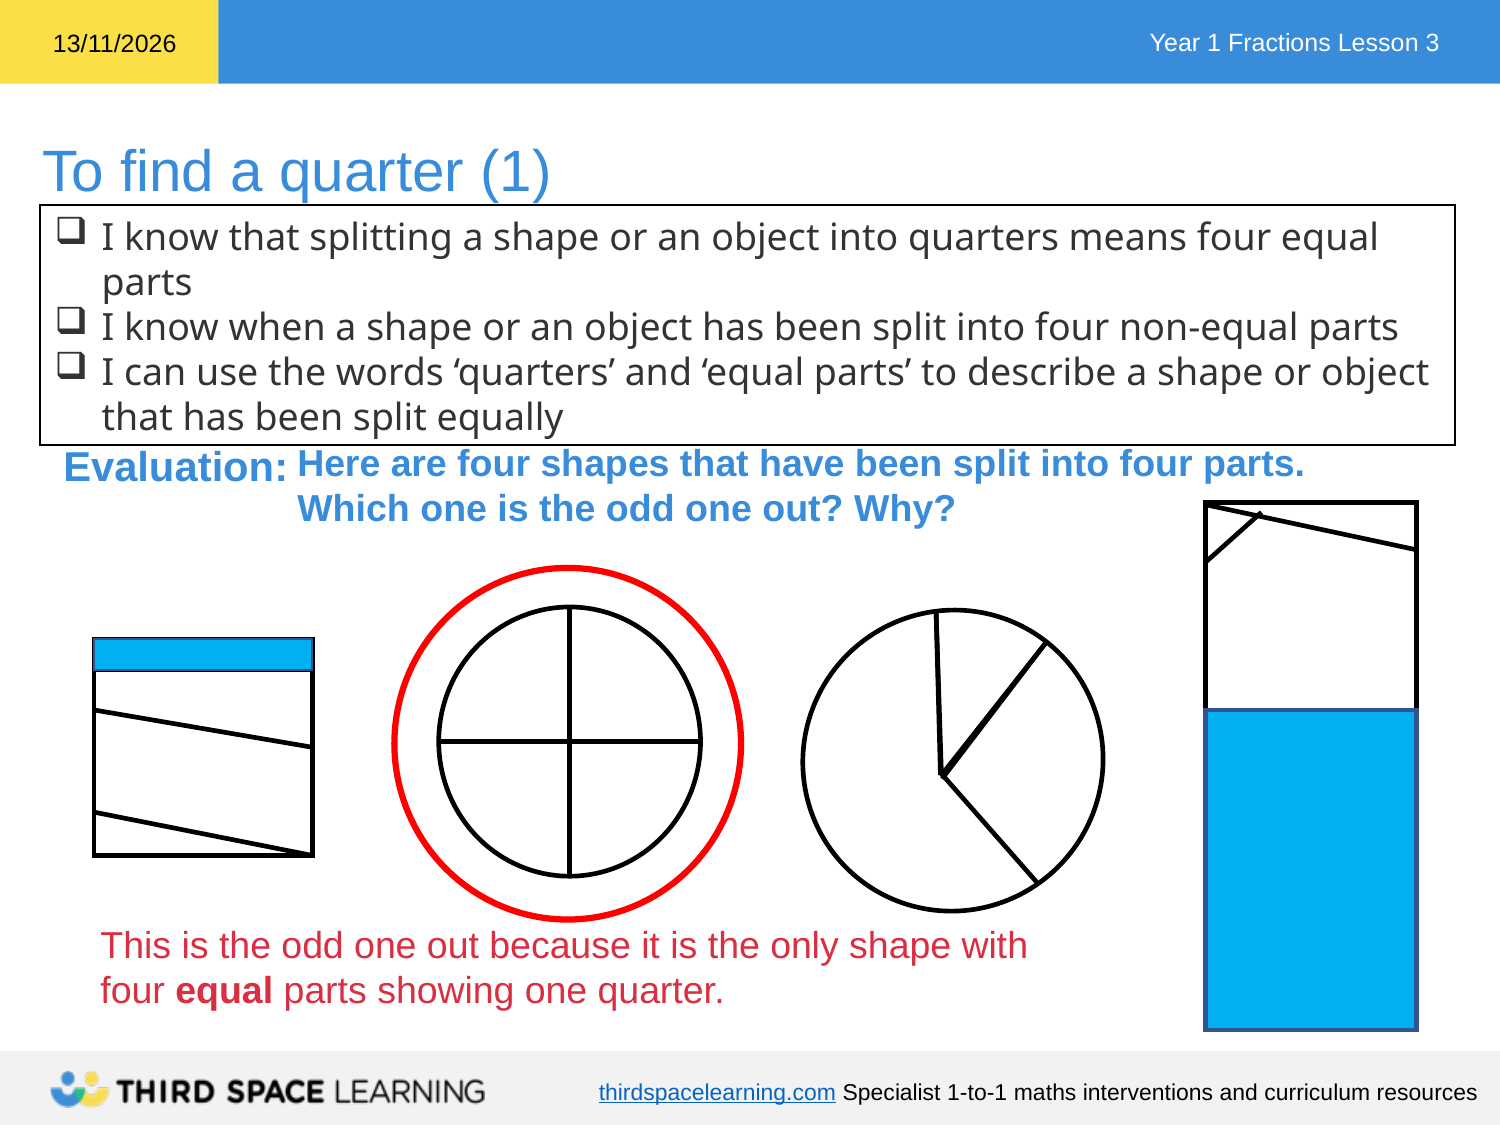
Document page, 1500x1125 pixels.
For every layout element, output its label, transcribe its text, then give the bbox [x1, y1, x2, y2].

text_box [1204, 501, 1418, 547]
text_box Here are four shapes that have been split into four parts. Which one is the odd one out? Why? [282, 446, 1348, 537]
text_box Evaluation: [48, 446, 304, 498]
text_box [458, 566, 678, 606]
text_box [1205, 504, 1417, 550]
text_box This is the odd one out because it is the only shape with four equal parts showing one quarter. [85, 914, 1044, 1019]
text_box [936, 611, 941, 775]
text_box [453, 877, 683, 914]
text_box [438, 606, 701, 877]
text_box [393, 625, 438, 862]
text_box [942, 641, 1047, 779]
text_box [1204, 549, 1418, 709]
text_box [1205, 512, 1262, 563]
text_box I know that splitting a shape or an object into quarters means four equal parts I know when a shape or an object has been split into four non-equal parts I can use the words ‘quarters’ and ‘equal parts’ to describe a shape or object that has been split equally [39, 204, 1456, 446]
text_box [940, 772, 1038, 883]
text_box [93, 639, 313, 856]
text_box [803, 609, 1103, 912]
text_box [701, 629, 743, 858]
text_box [1204, 709, 1418, 1031]
picture [50, 1071, 485, 1108]
